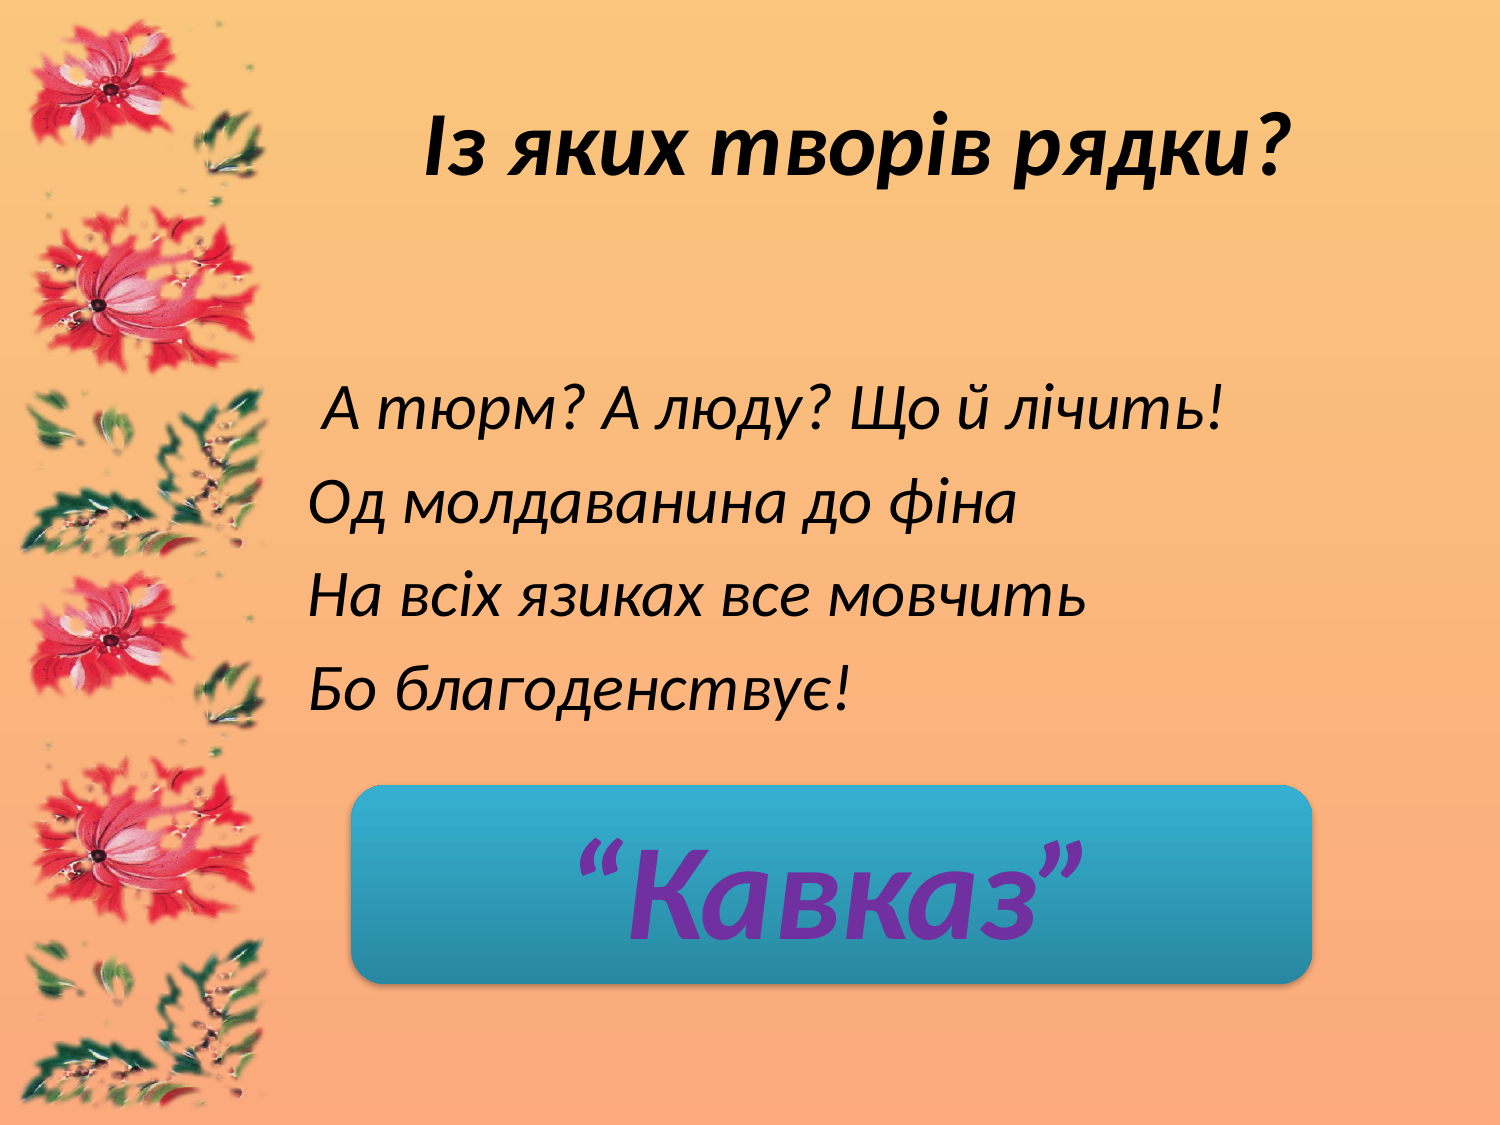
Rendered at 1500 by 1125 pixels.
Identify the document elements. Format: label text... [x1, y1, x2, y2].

list А тюрм? А люду? Що й лічить! Од молдаванина до фіна На всіх язиках все мовчить Бо благоденствує! [298, 262, 1425, 762]
title Із яких творів рядки? [298, 45, 1425, 233]
text_box “Кавказ” [351, 785, 1313, 985]
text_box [0, 0, 294, 1125]
